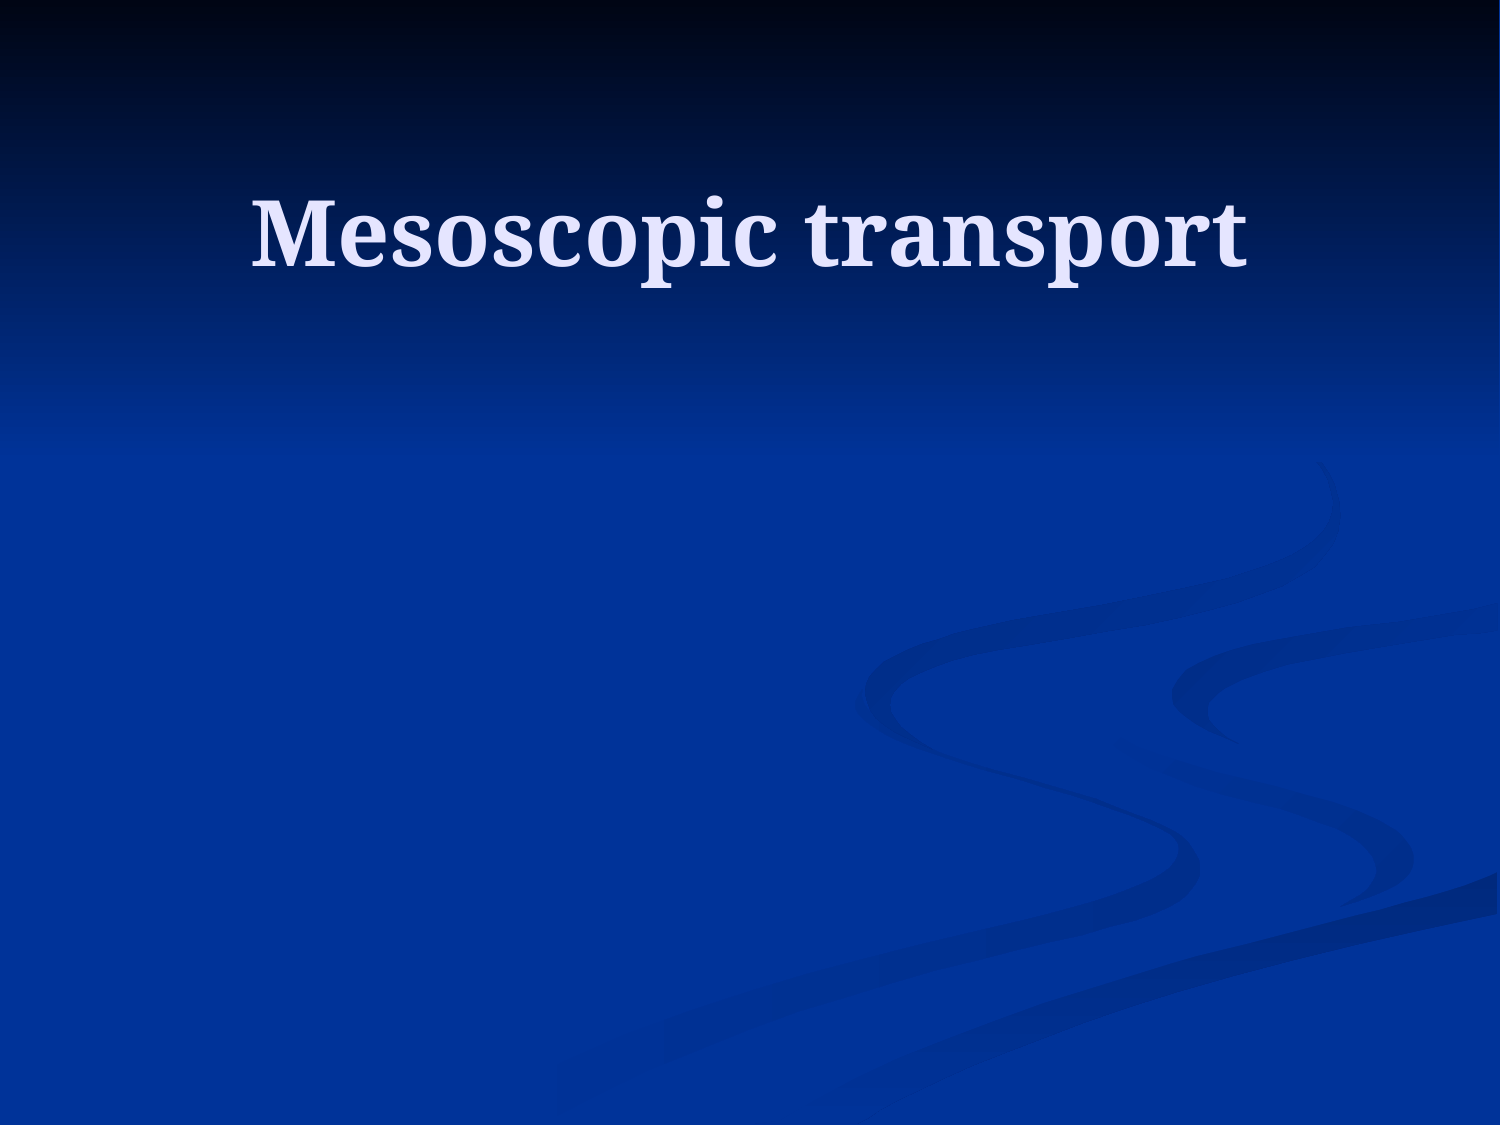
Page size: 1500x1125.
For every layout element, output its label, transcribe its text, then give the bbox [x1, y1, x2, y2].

title Mesoscopic transport [74, 44, 1426, 416]
